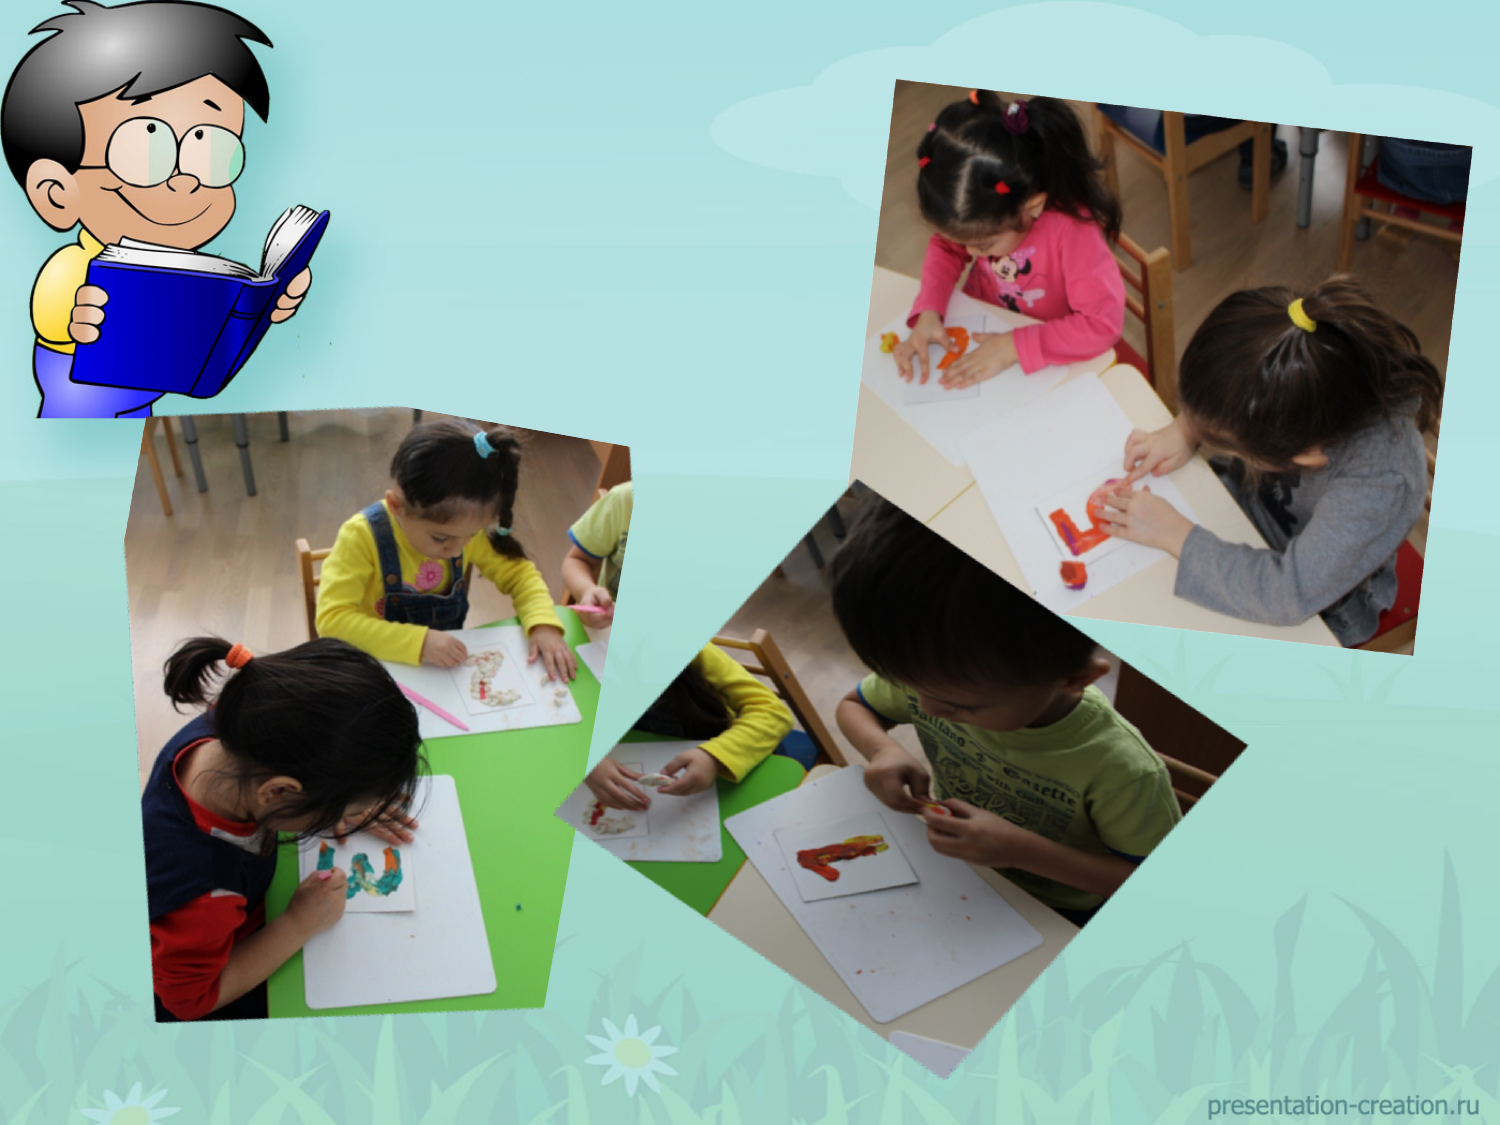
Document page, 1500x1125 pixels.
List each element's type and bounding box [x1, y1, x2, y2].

picture [0, 0, 1500, 1125]
list [93, 400, 591, 1051]
